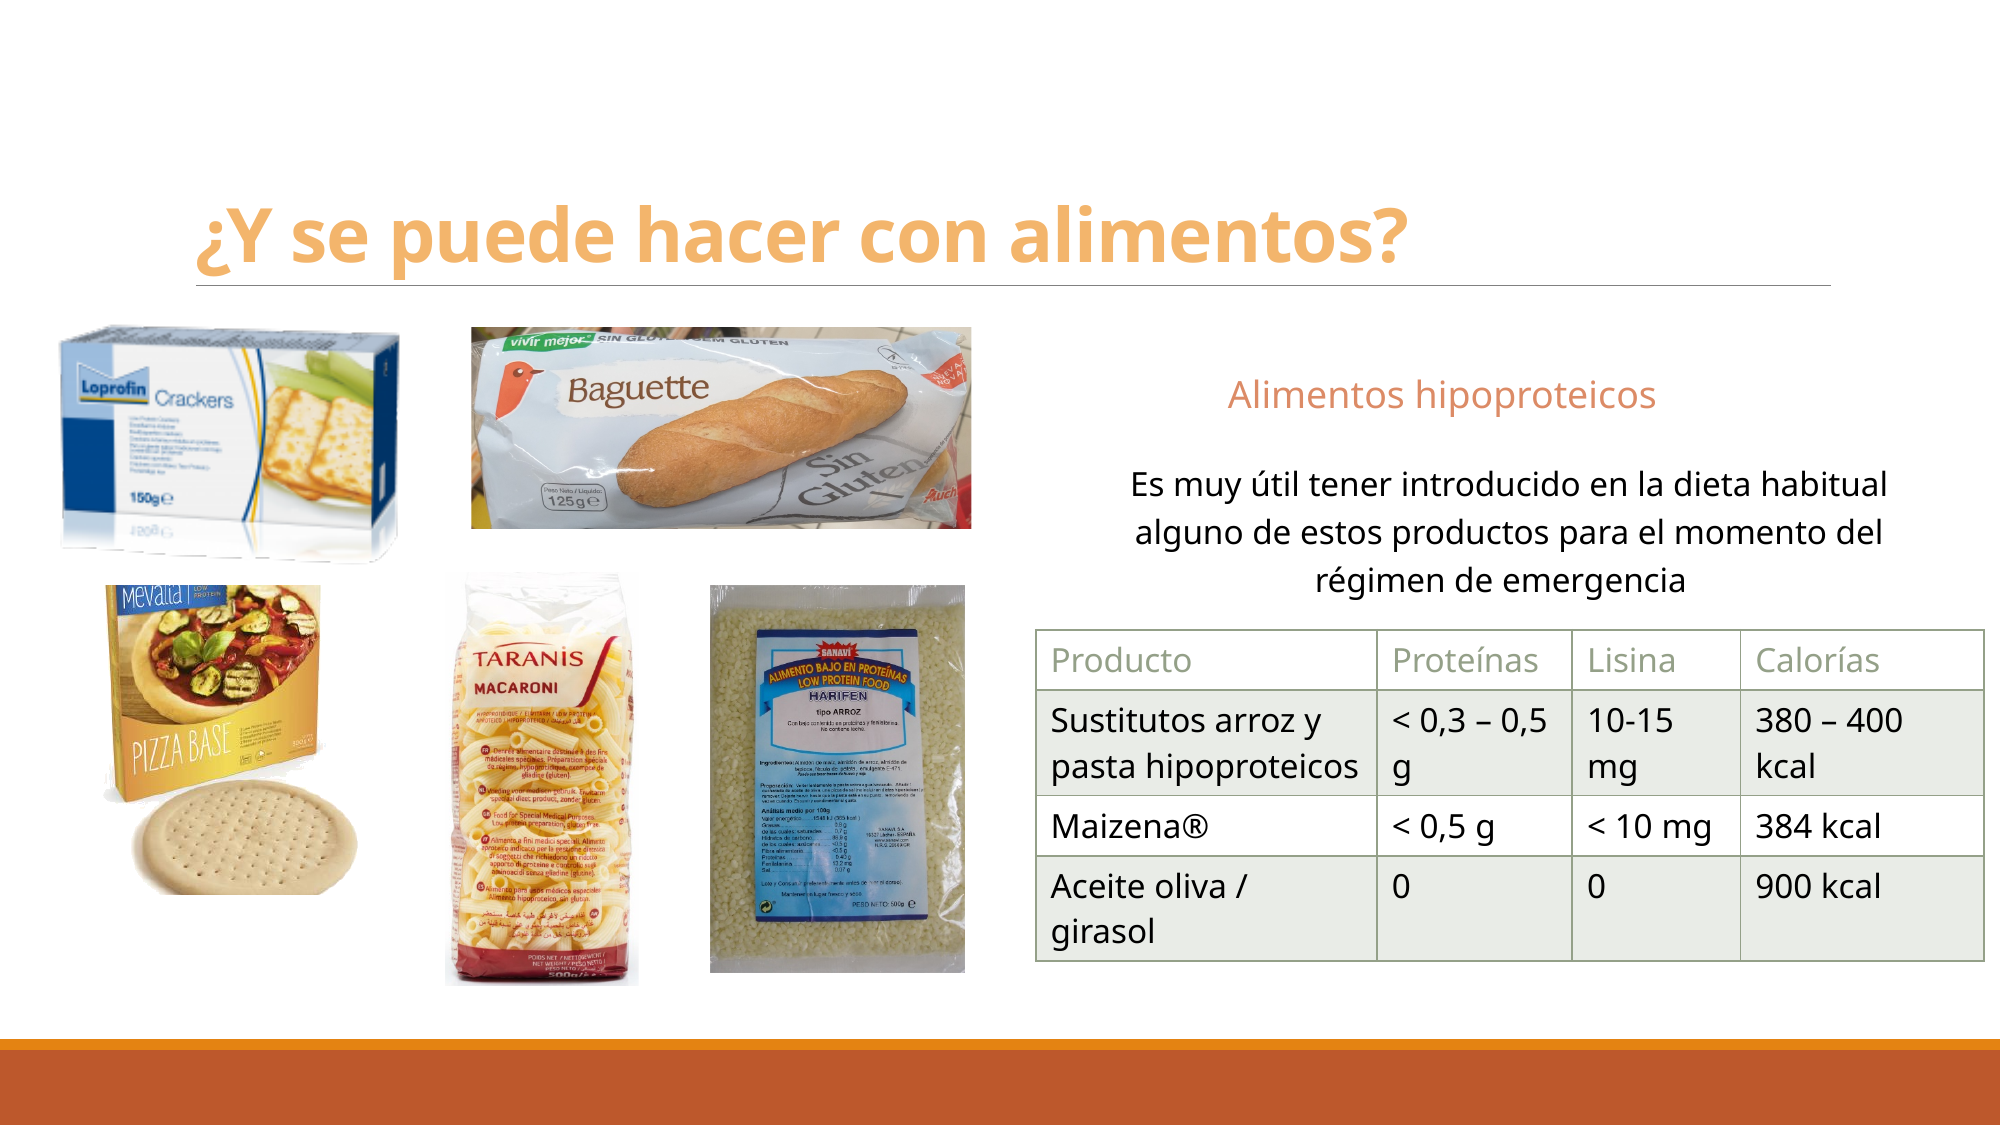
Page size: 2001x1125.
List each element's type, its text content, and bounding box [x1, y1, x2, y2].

picture [709, 584, 965, 974]
title ¿Y se puede hacer con alimentos? [180, 47, 1830, 285]
picture [470, 326, 972, 530]
text_box Alimentos hipoproteicos [1163, 354, 1723, 443]
table_header Proteínas [1378, 631, 1571, 689]
table_header Lisina [1573, 631, 1740, 689]
table_cell 380 – 400 kcal [1741, 691, 1983, 795]
table_cell 10-15 mg [1573, 691, 1740, 795]
table_cell Sustitutos arroz y pasta hipoproteicos [1037, 691, 1376, 795]
table_header Producto [1037, 631, 1376, 689]
table_cell < 0,5 g [1378, 796, 1571, 855]
table_cell 900 kcal [1741, 857, 1983, 960]
table_cell < 0,3 – 0,5 g [1378, 691, 1571, 795]
table_cell Aceite oliva / girasol [1037, 857, 1376, 960]
table_cell < 10 mg [1573, 796, 1740, 855]
picture [31, 298, 425, 895]
table_cell 0 [1378, 857, 1571, 960]
picture [444, 572, 640, 986]
table_cell 384 kcal [1741, 796, 1983, 855]
table_cell 0 [1573, 857, 1740, 960]
table_header Calorías [1741, 631, 1983, 689]
table_cell Maizena® [1037, 796, 1376, 855]
text_box Es muy útil tener introducido en la dieta habitual alguno de estos productos para el momento del régimen de emergencia [1067, 448, 1953, 536]
